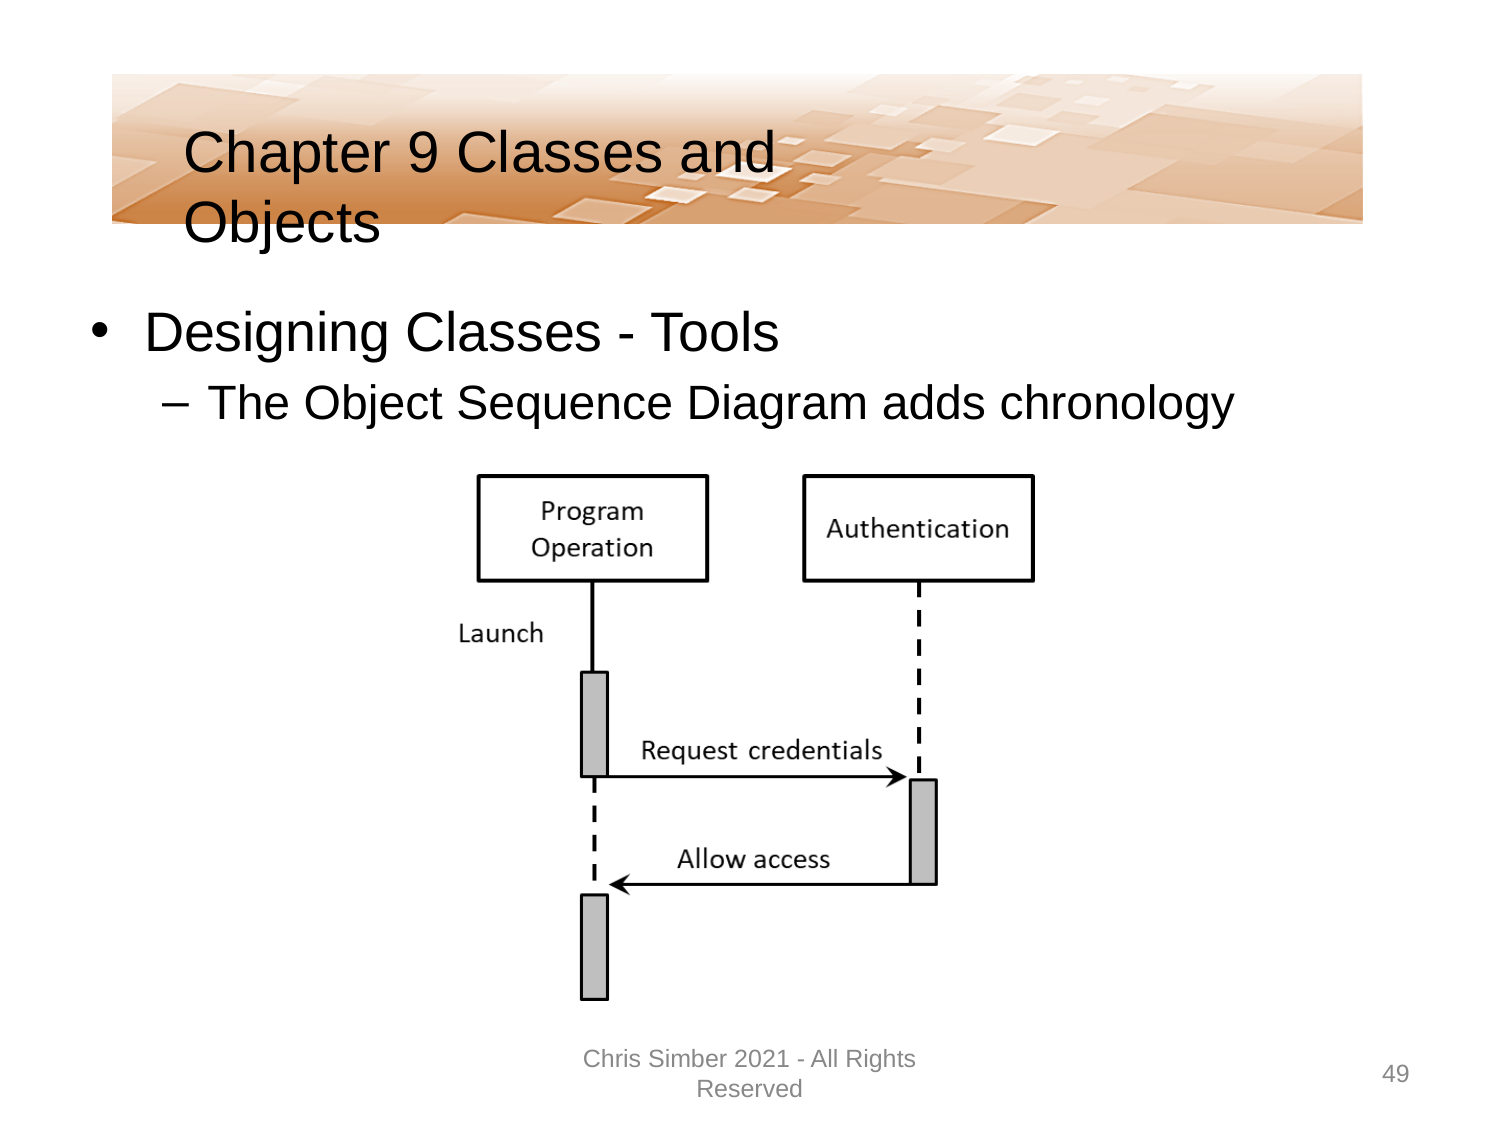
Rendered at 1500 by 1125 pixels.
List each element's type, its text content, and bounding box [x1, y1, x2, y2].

picture [439, 474, 1035, 1001]
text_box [112, 74, 1363, 224]
list Designing Classes - Tools The Object Sequence Diagram adds chronology [75, 275, 1400, 438]
footer Chris Simber 2021 - All Rights Reserved [512, 1042, 988, 1103]
slide_number ‹#› [1074, 1042, 1425, 1103]
